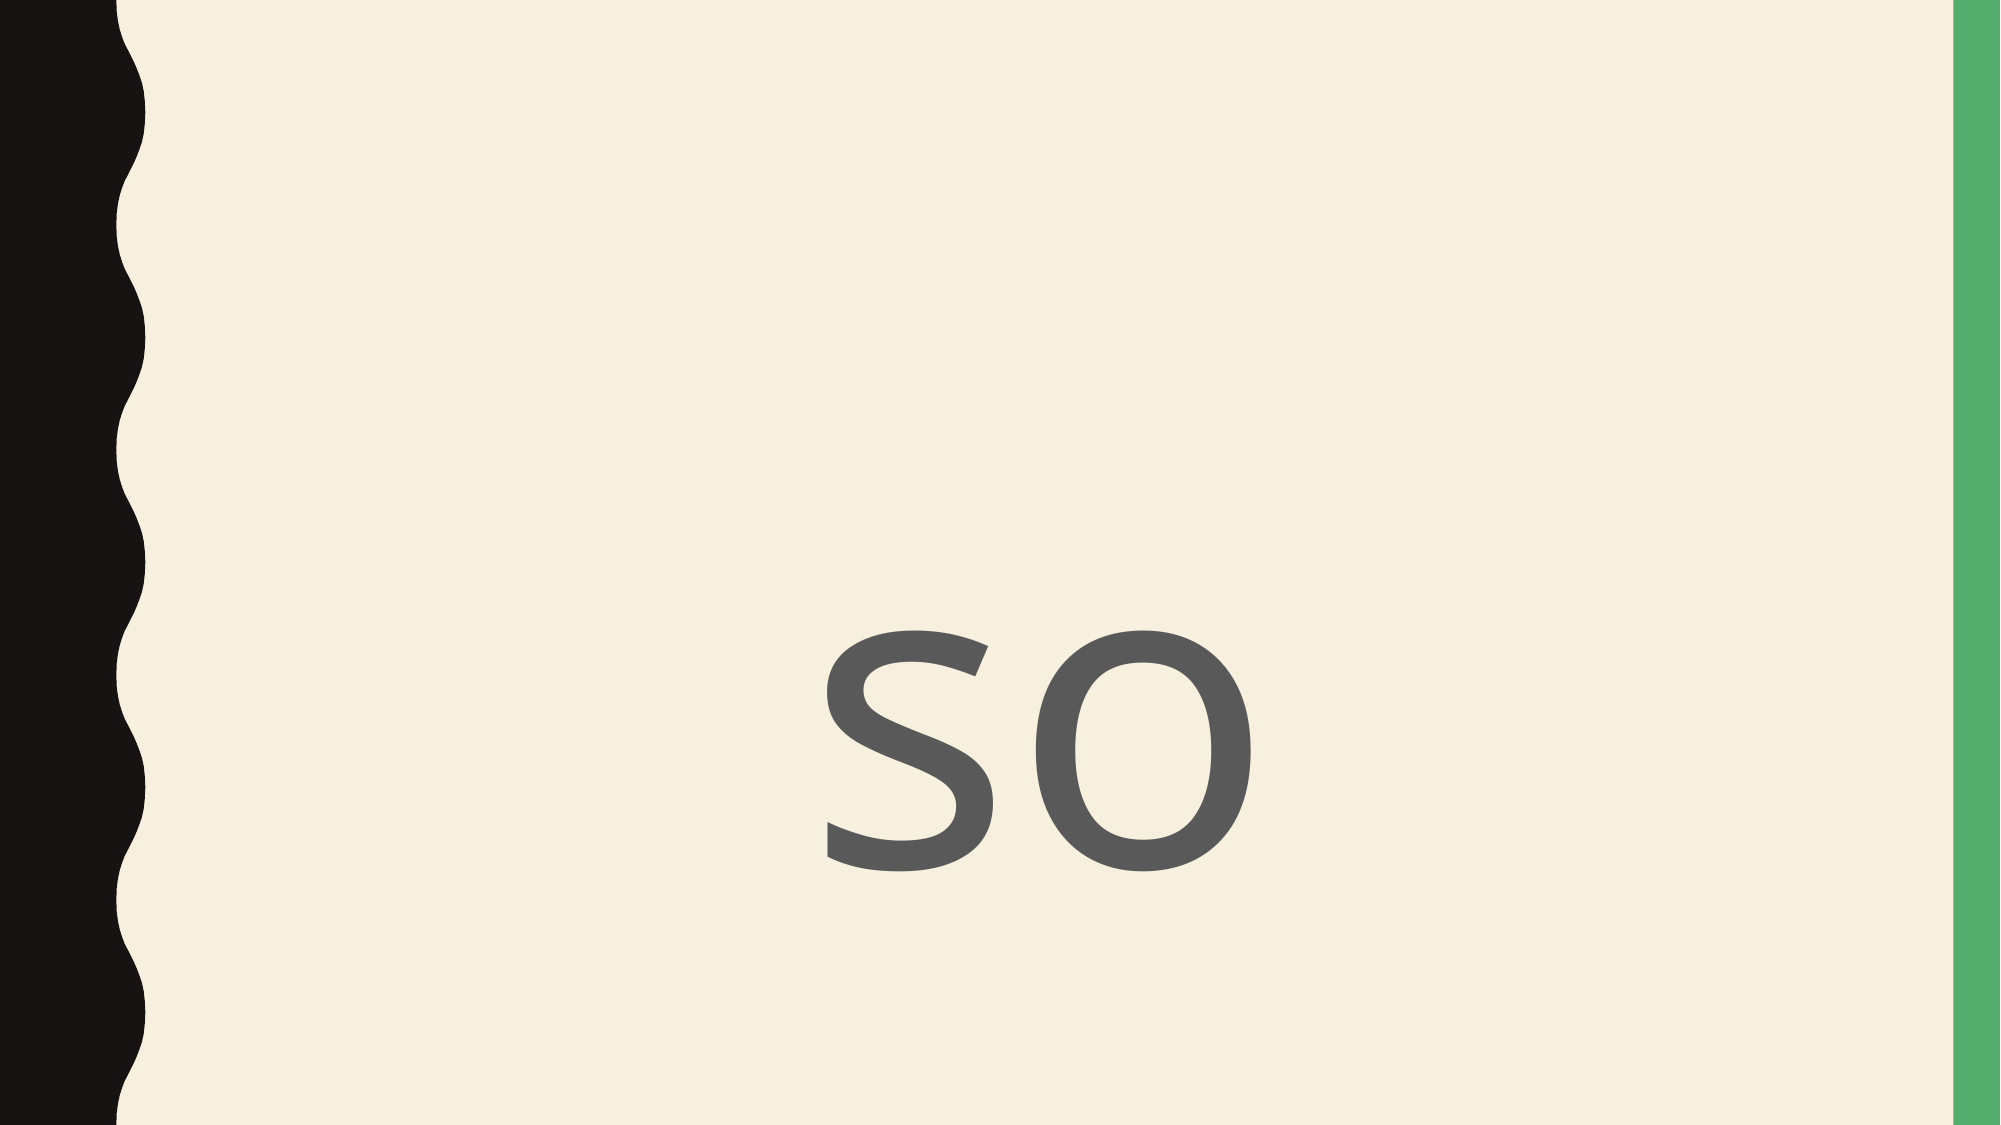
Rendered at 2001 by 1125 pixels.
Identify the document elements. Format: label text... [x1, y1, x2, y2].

list so [205, 375, 1875, 965]
